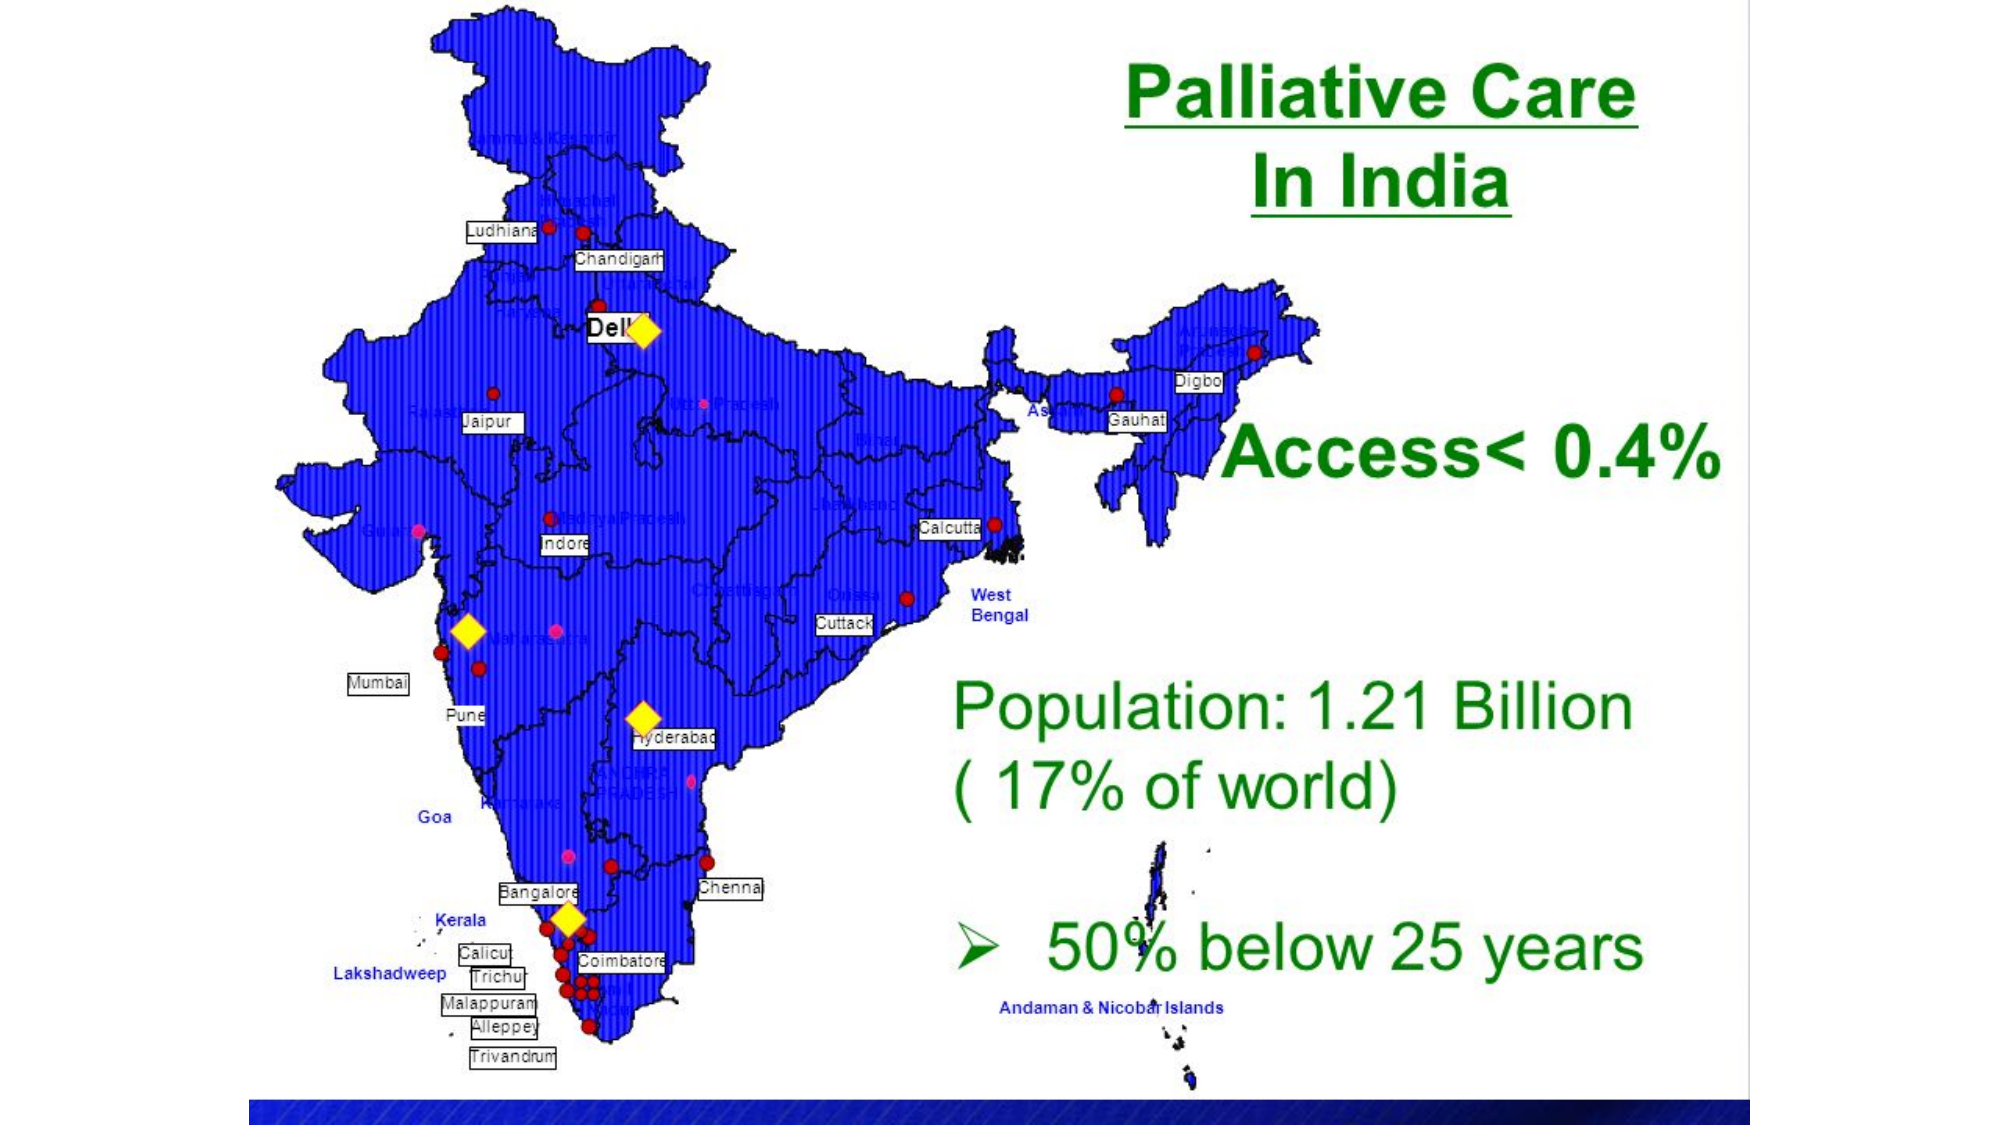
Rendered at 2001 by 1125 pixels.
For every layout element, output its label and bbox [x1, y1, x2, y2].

picture [249, 0, 1750, 1125]
